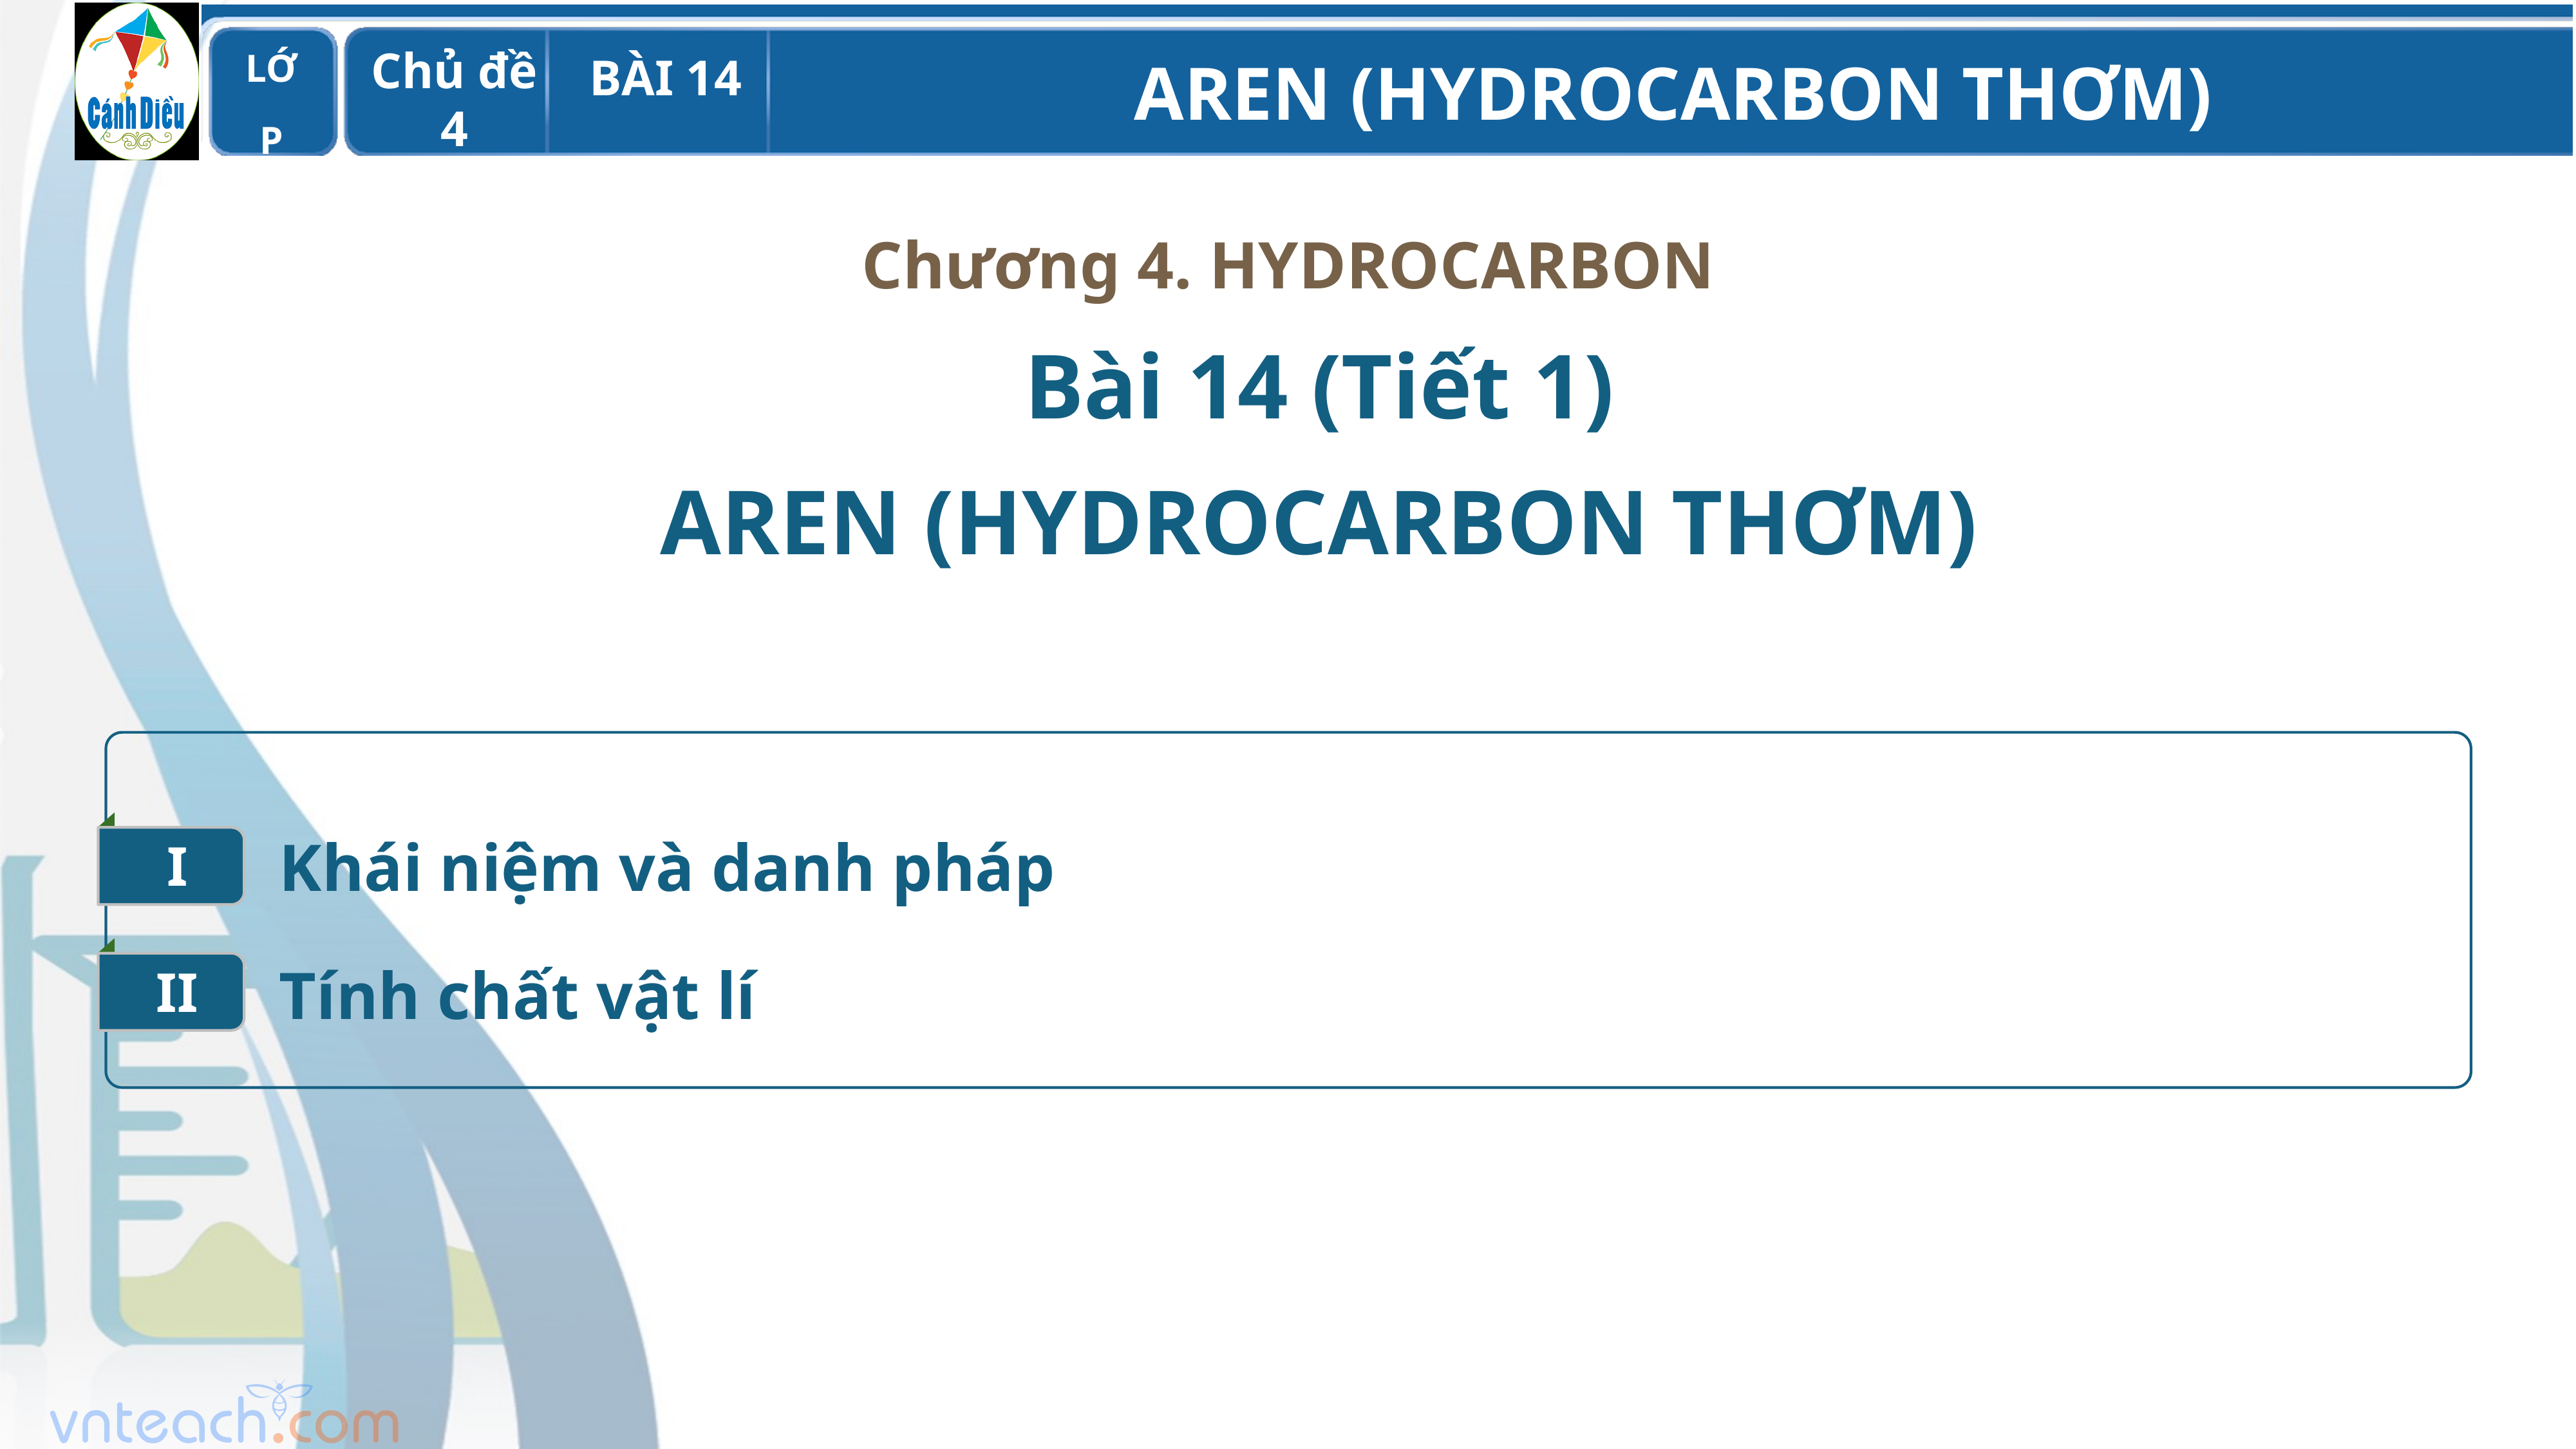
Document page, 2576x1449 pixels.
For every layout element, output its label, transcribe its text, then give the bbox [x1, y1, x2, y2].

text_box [97, 812, 2211, 910]
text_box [317, 337, 2322, 583]
picture [0, 0, 2576, 227]
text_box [97, 938, 1874, 1038]
text_box Chương 4. HYDROCARBON [0, 227, 2576, 308]
picture [0, 308, 2576, 1449]
text_box [106, 732, 2471, 1088]
